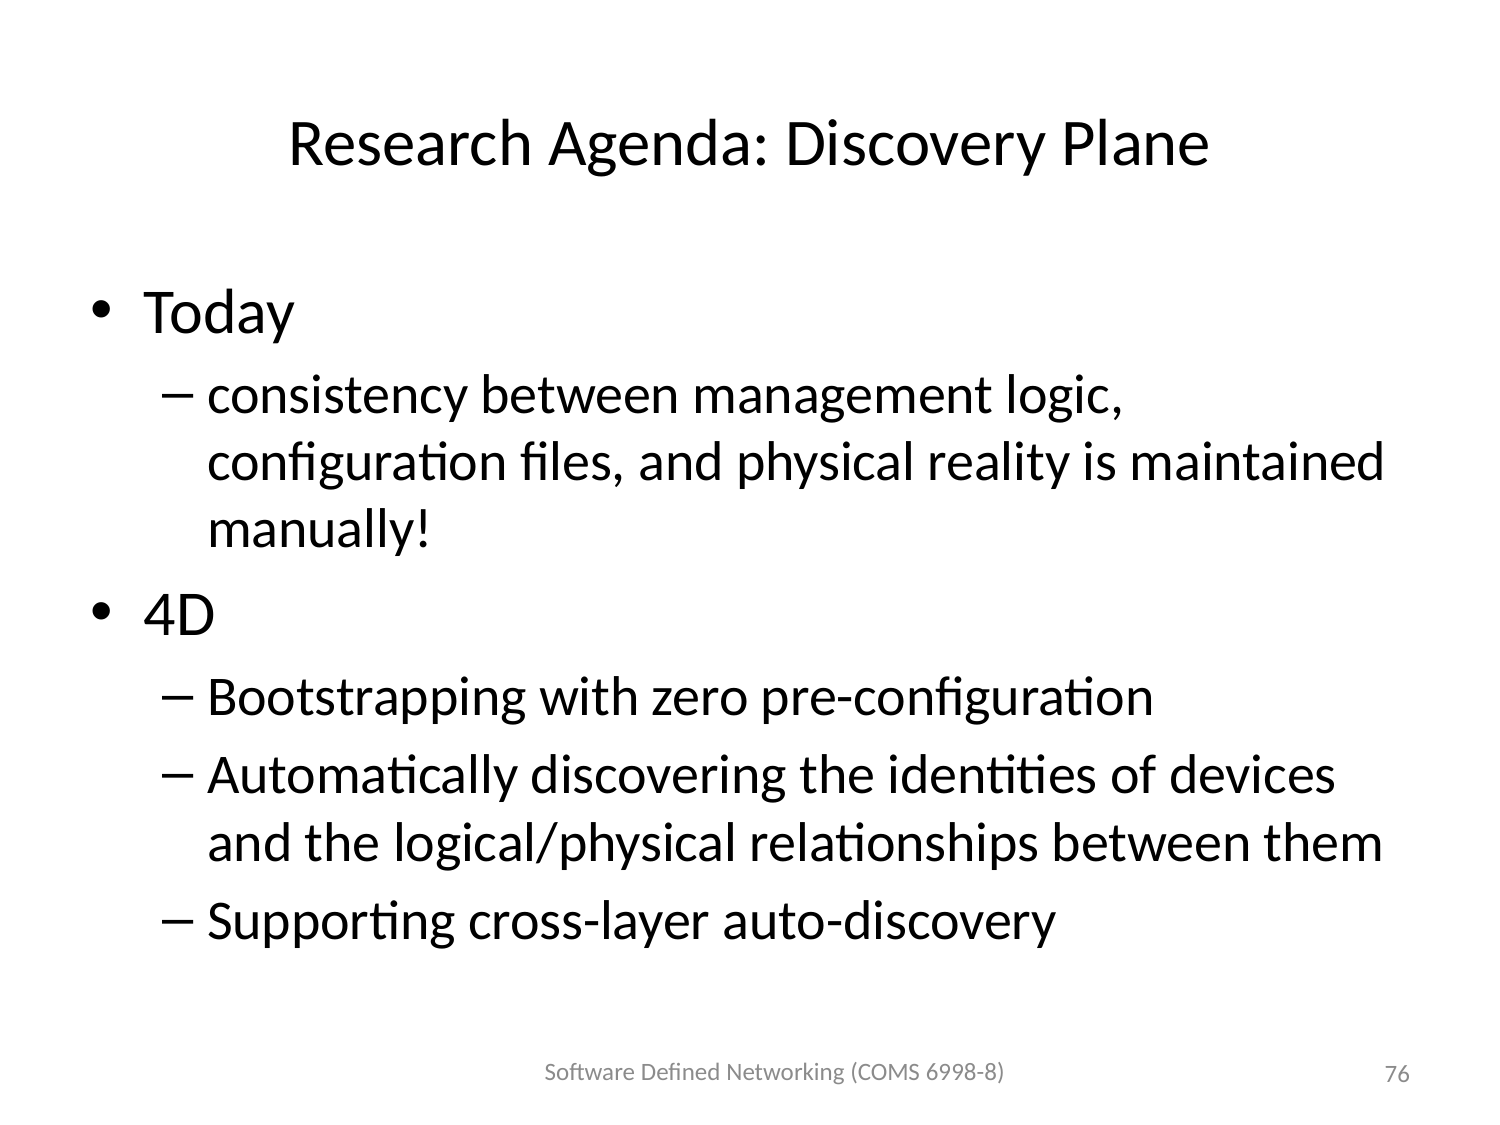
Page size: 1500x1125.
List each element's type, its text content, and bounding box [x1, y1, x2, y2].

footer Software Defined Networking (COMS 6998-8) [512, 1037, 1038, 1103]
slide_number 76 [1074, 1042, 1425, 1103]
list Today consistency between management logic, configuration files, and physical reality is maintained manually! 4D Bootstrapping with zero pre-configuration Automatically discovering the identities of devices and the logical/physical relationships between them Supporting cross-layer auto-discovery [75, 262, 1425, 1005]
title Research Agenda: Discovery Plane [75, 45, 1425, 233]
